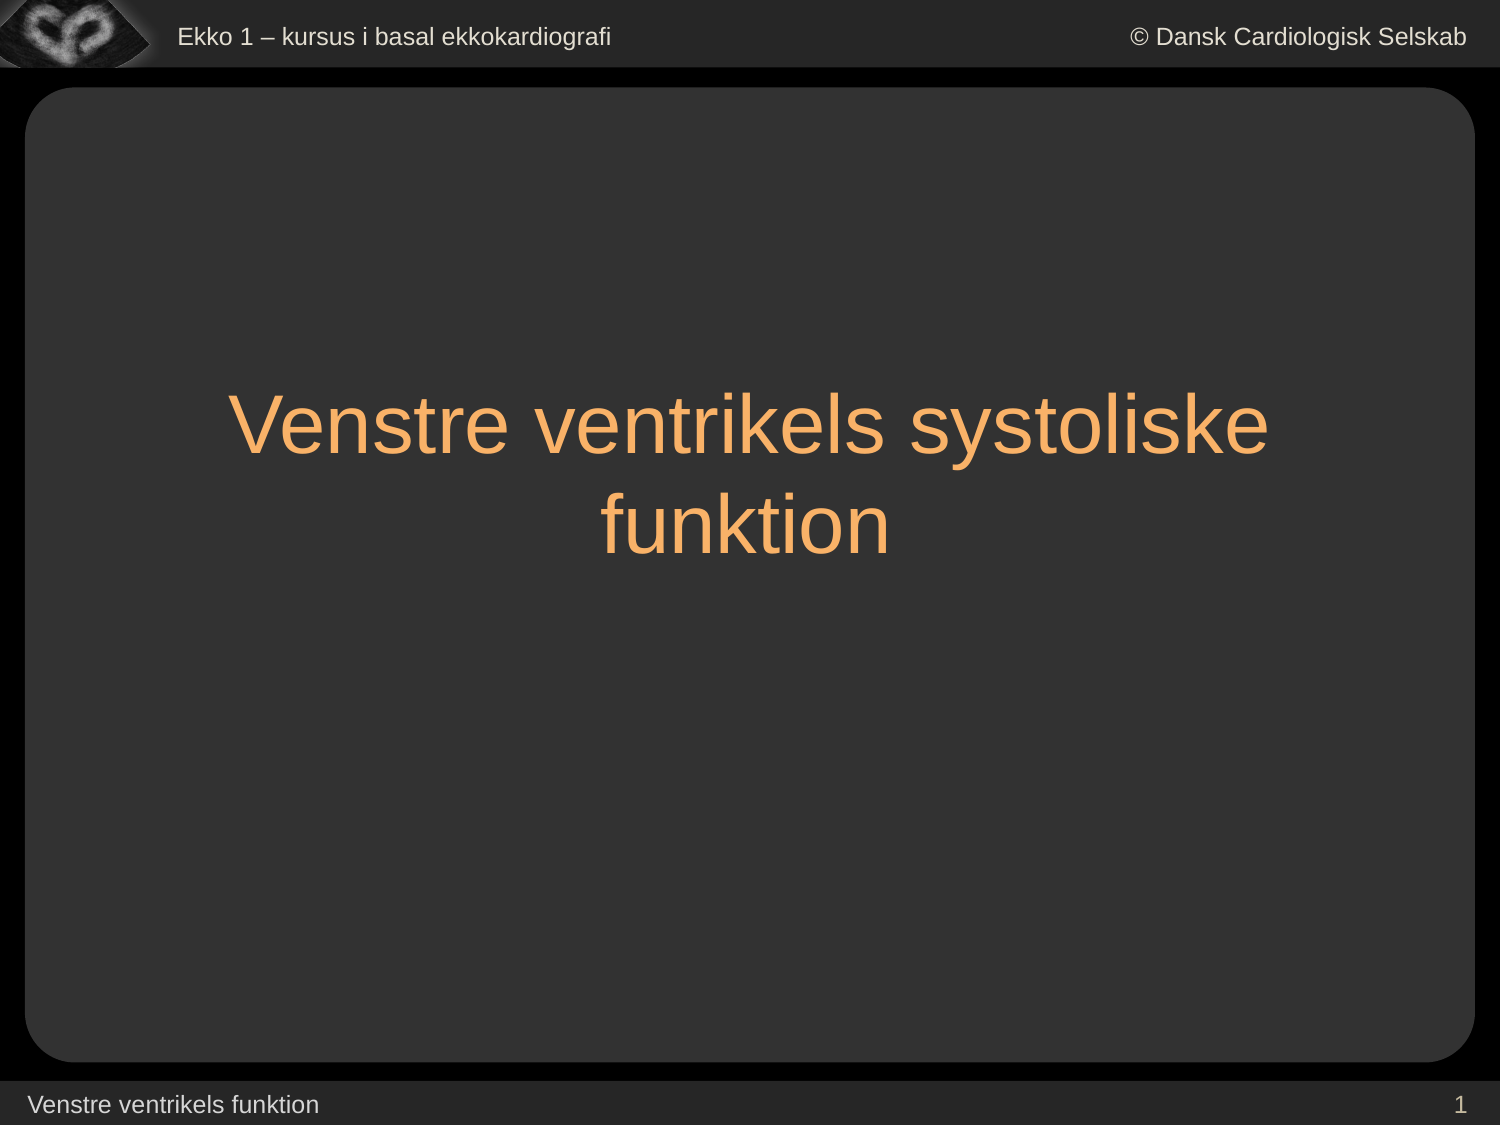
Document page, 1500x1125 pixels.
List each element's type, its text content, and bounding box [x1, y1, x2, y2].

title Venstre ventrikels systoliske funktion [112, 349, 1388, 591]
footer Venstre ventrikels funktion [12, 1080, 488, 1119]
slide_number 1 [1132, 1080, 1483, 1119]
picture [0, 0, 185, 68]
